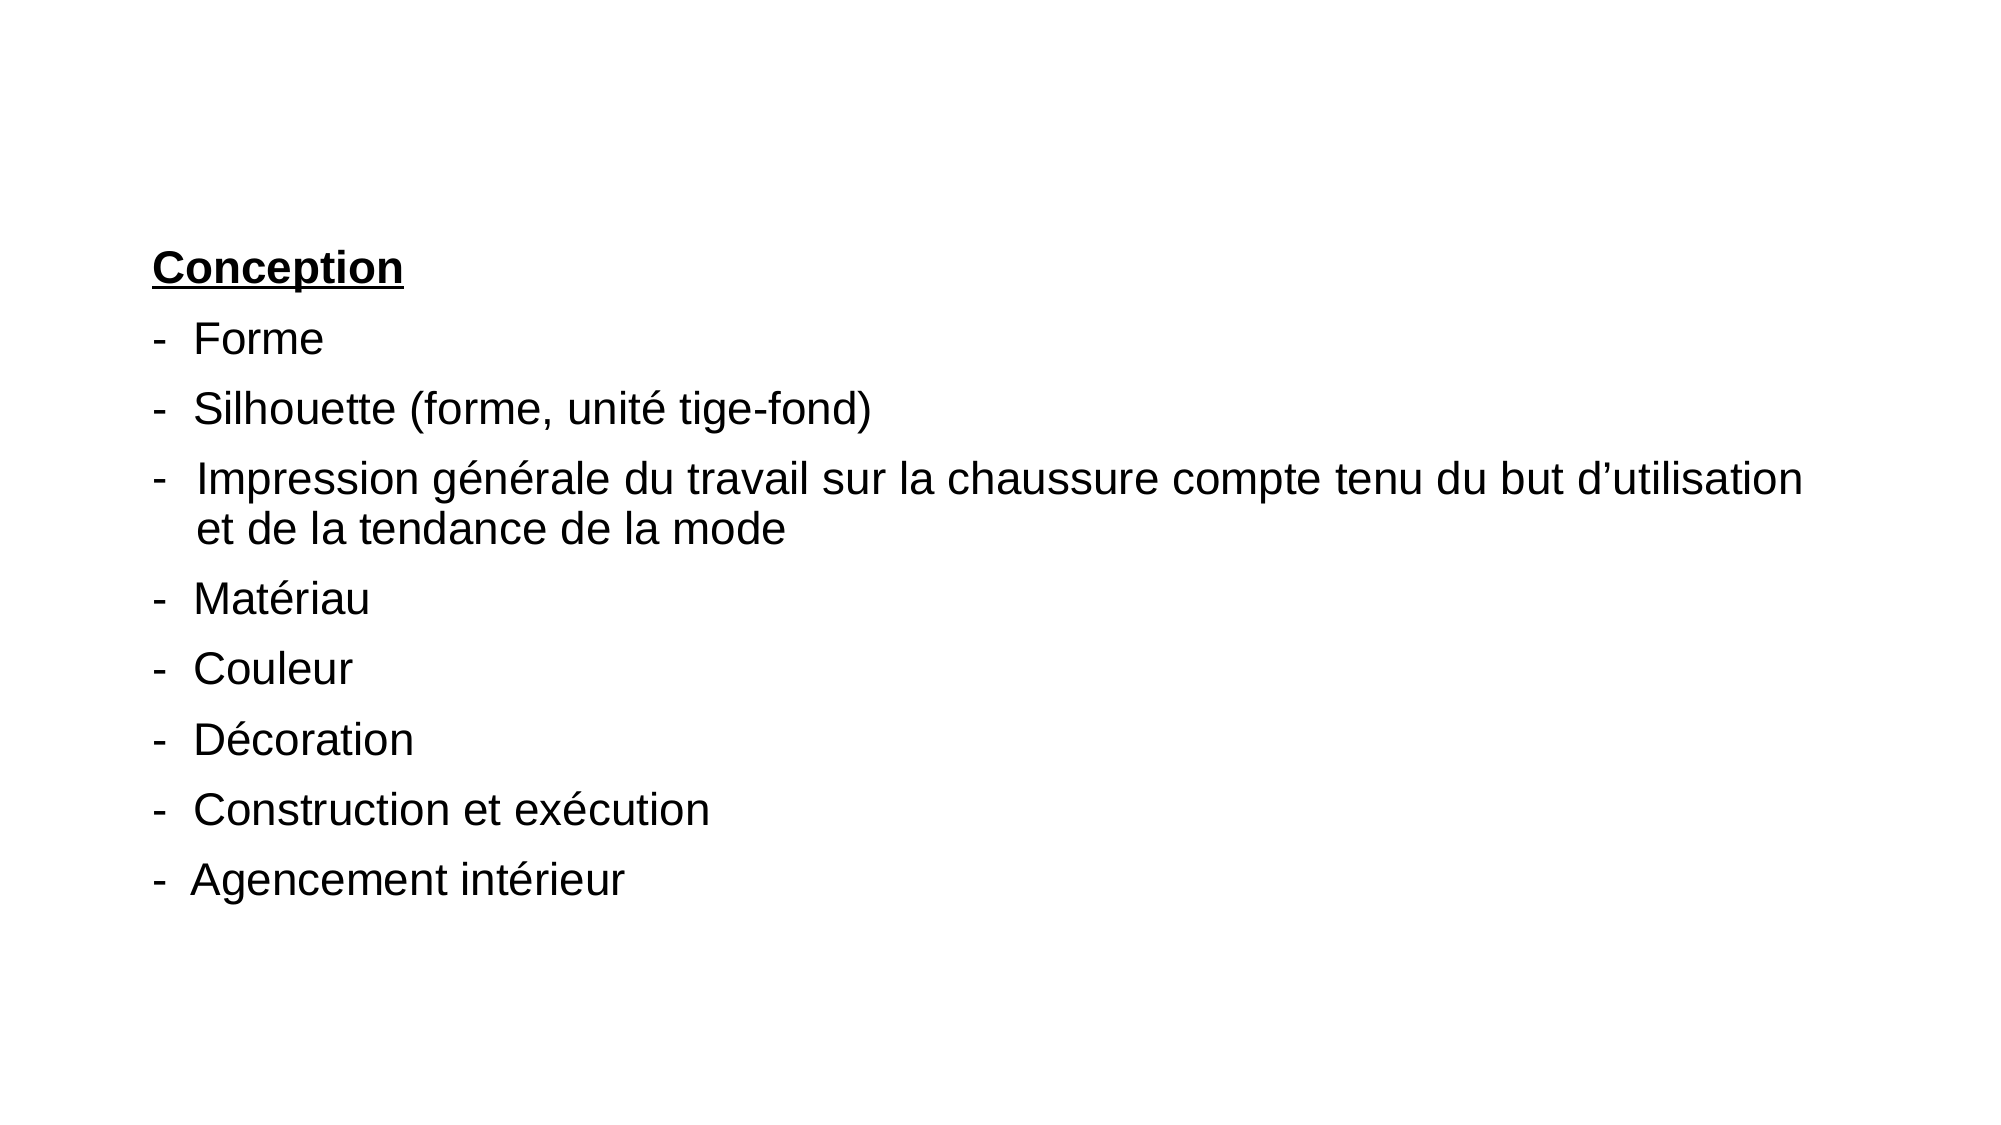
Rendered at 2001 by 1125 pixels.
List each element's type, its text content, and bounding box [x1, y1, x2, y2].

list Conception - Forme - Silhouette (forme, unité tige-fond) Impression générale du travail sur la chaussure compte tenu du but d’utilisation et de la tendance de la mode - Matériau - Couleur - Décoration - Construction et exécution - Agencement intérieur [137, 236, 1863, 1059]
